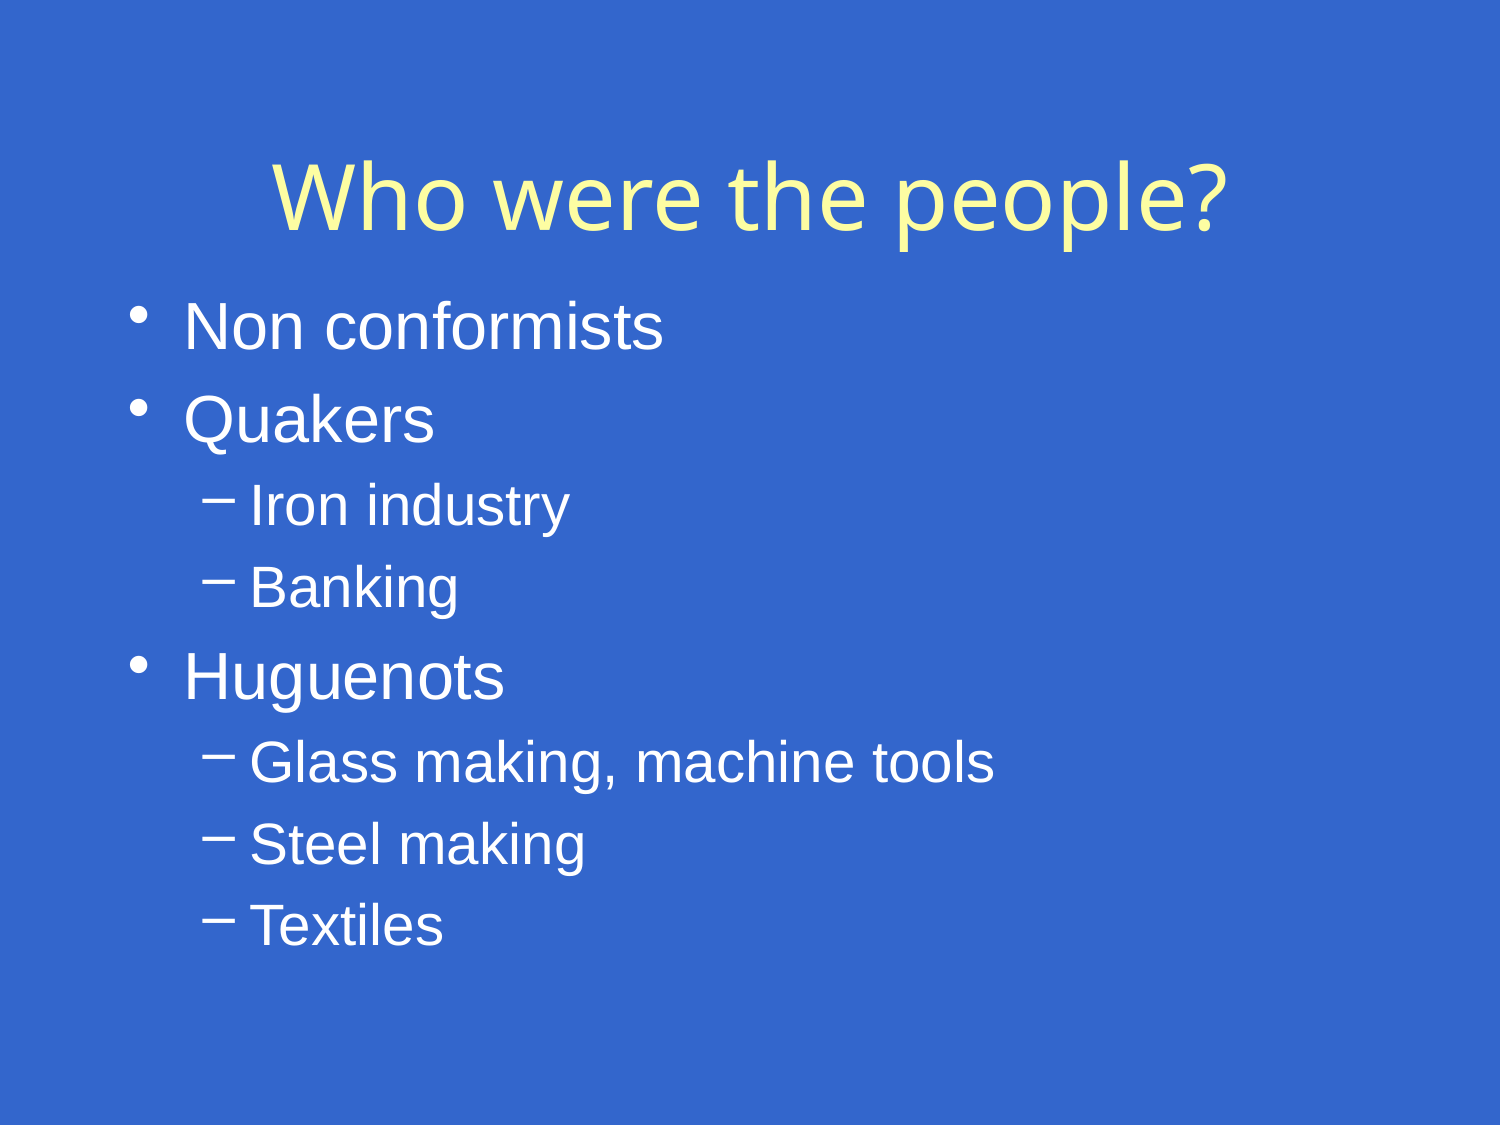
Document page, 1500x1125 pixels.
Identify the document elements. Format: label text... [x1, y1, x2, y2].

title Who were the people? [112, 99, 1388, 274]
list Non conformists Quakers Iron industry Banking Huguenots Glass making, machine tools Steel making Textiles [112, 274, 1388, 951]
